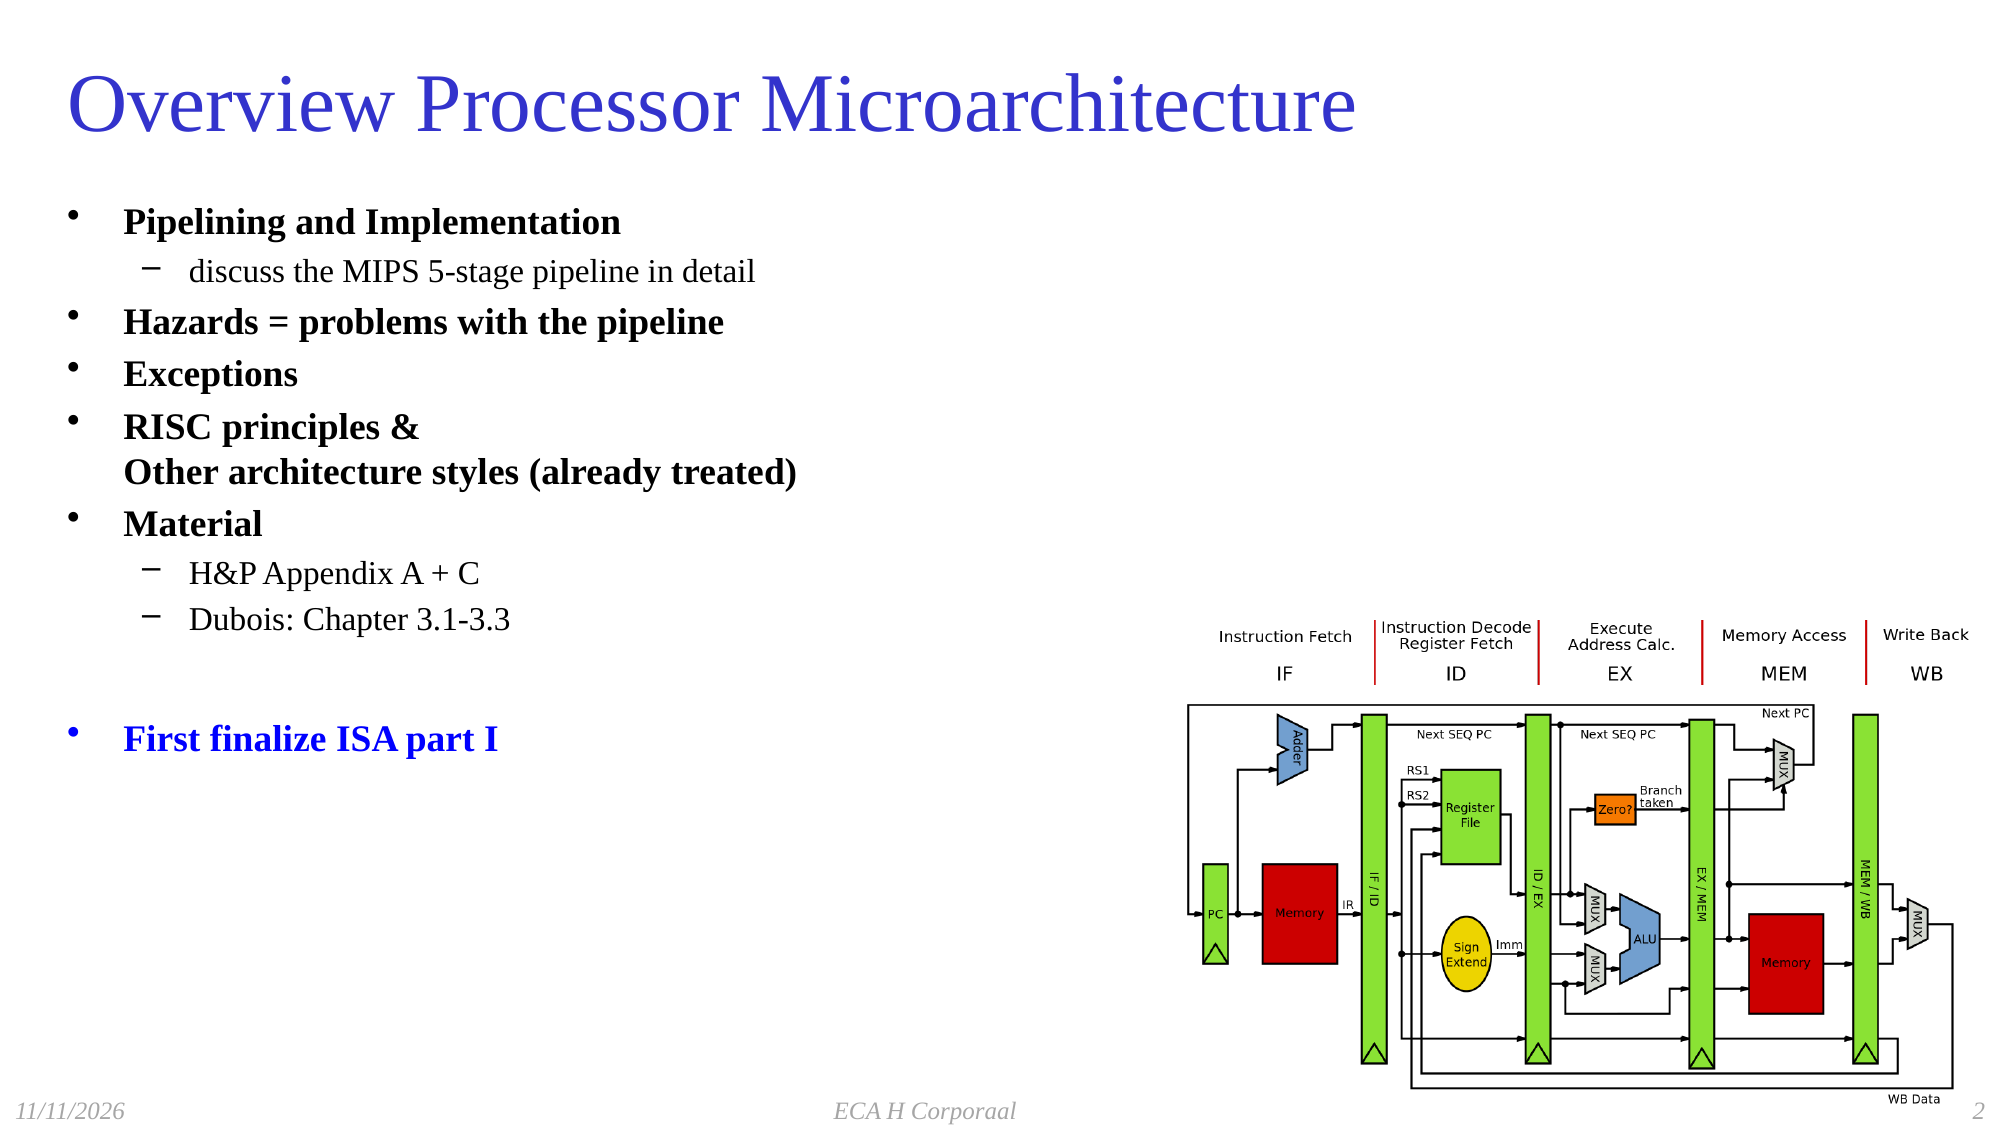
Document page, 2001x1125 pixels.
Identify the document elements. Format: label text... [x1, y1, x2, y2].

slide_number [0, 1094, 467, 1125]
list Pipelining and Implementation discuss the MIPS 5-stage pipeline in detail Hazards = problems with the pipeline Exceptions RISC principles & Other architecture styles (already treated) Material H&P Appendix A + C Dubois: Chapter 3.1-3.3 First finalize ISA part I [51, 189, 1949, 1074]
slide_number 2 [1533, 1094, 2000, 1125]
title Overview Processor Microarchitecture [51, 36, 1949, 160]
footer ECA H Corporaal [608, 1094, 1242, 1125]
picture [1177, 615, 1972, 1113]
